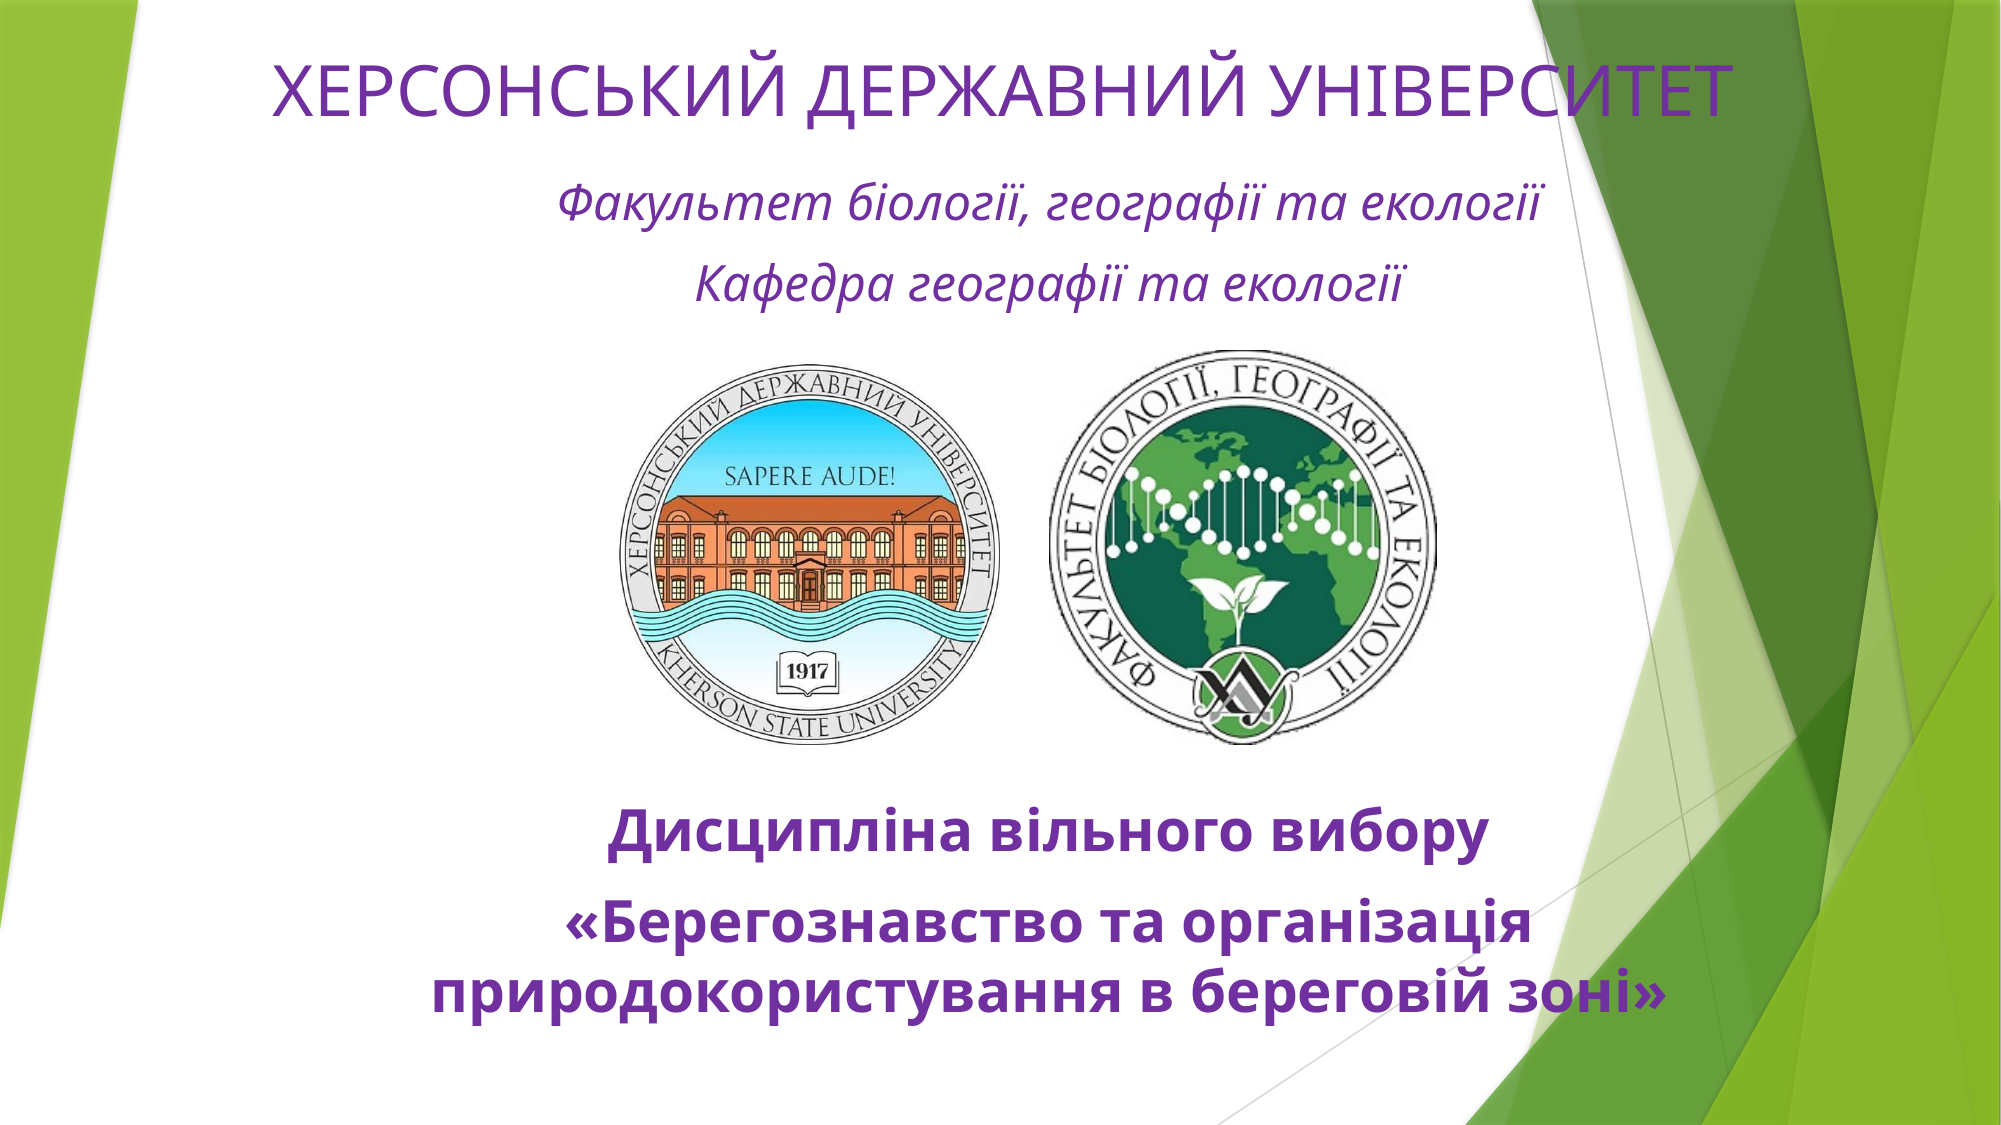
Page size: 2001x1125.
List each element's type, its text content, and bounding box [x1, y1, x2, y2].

picture [1048, 349, 1438, 745]
title ХЕРСОНСЬКИЙ ДЕРЖАВНИЙ УНІВЕРСИТЕТ [249, 33, 1750, 138]
subtitle Факультет біології, географії та екології Кафедра географії та екології Дисципліна вільного вибору «Берегознавство та організація природокористування в береговій зоні» [249, 163, 1849, 1092]
picture [619, 363, 1001, 745]
